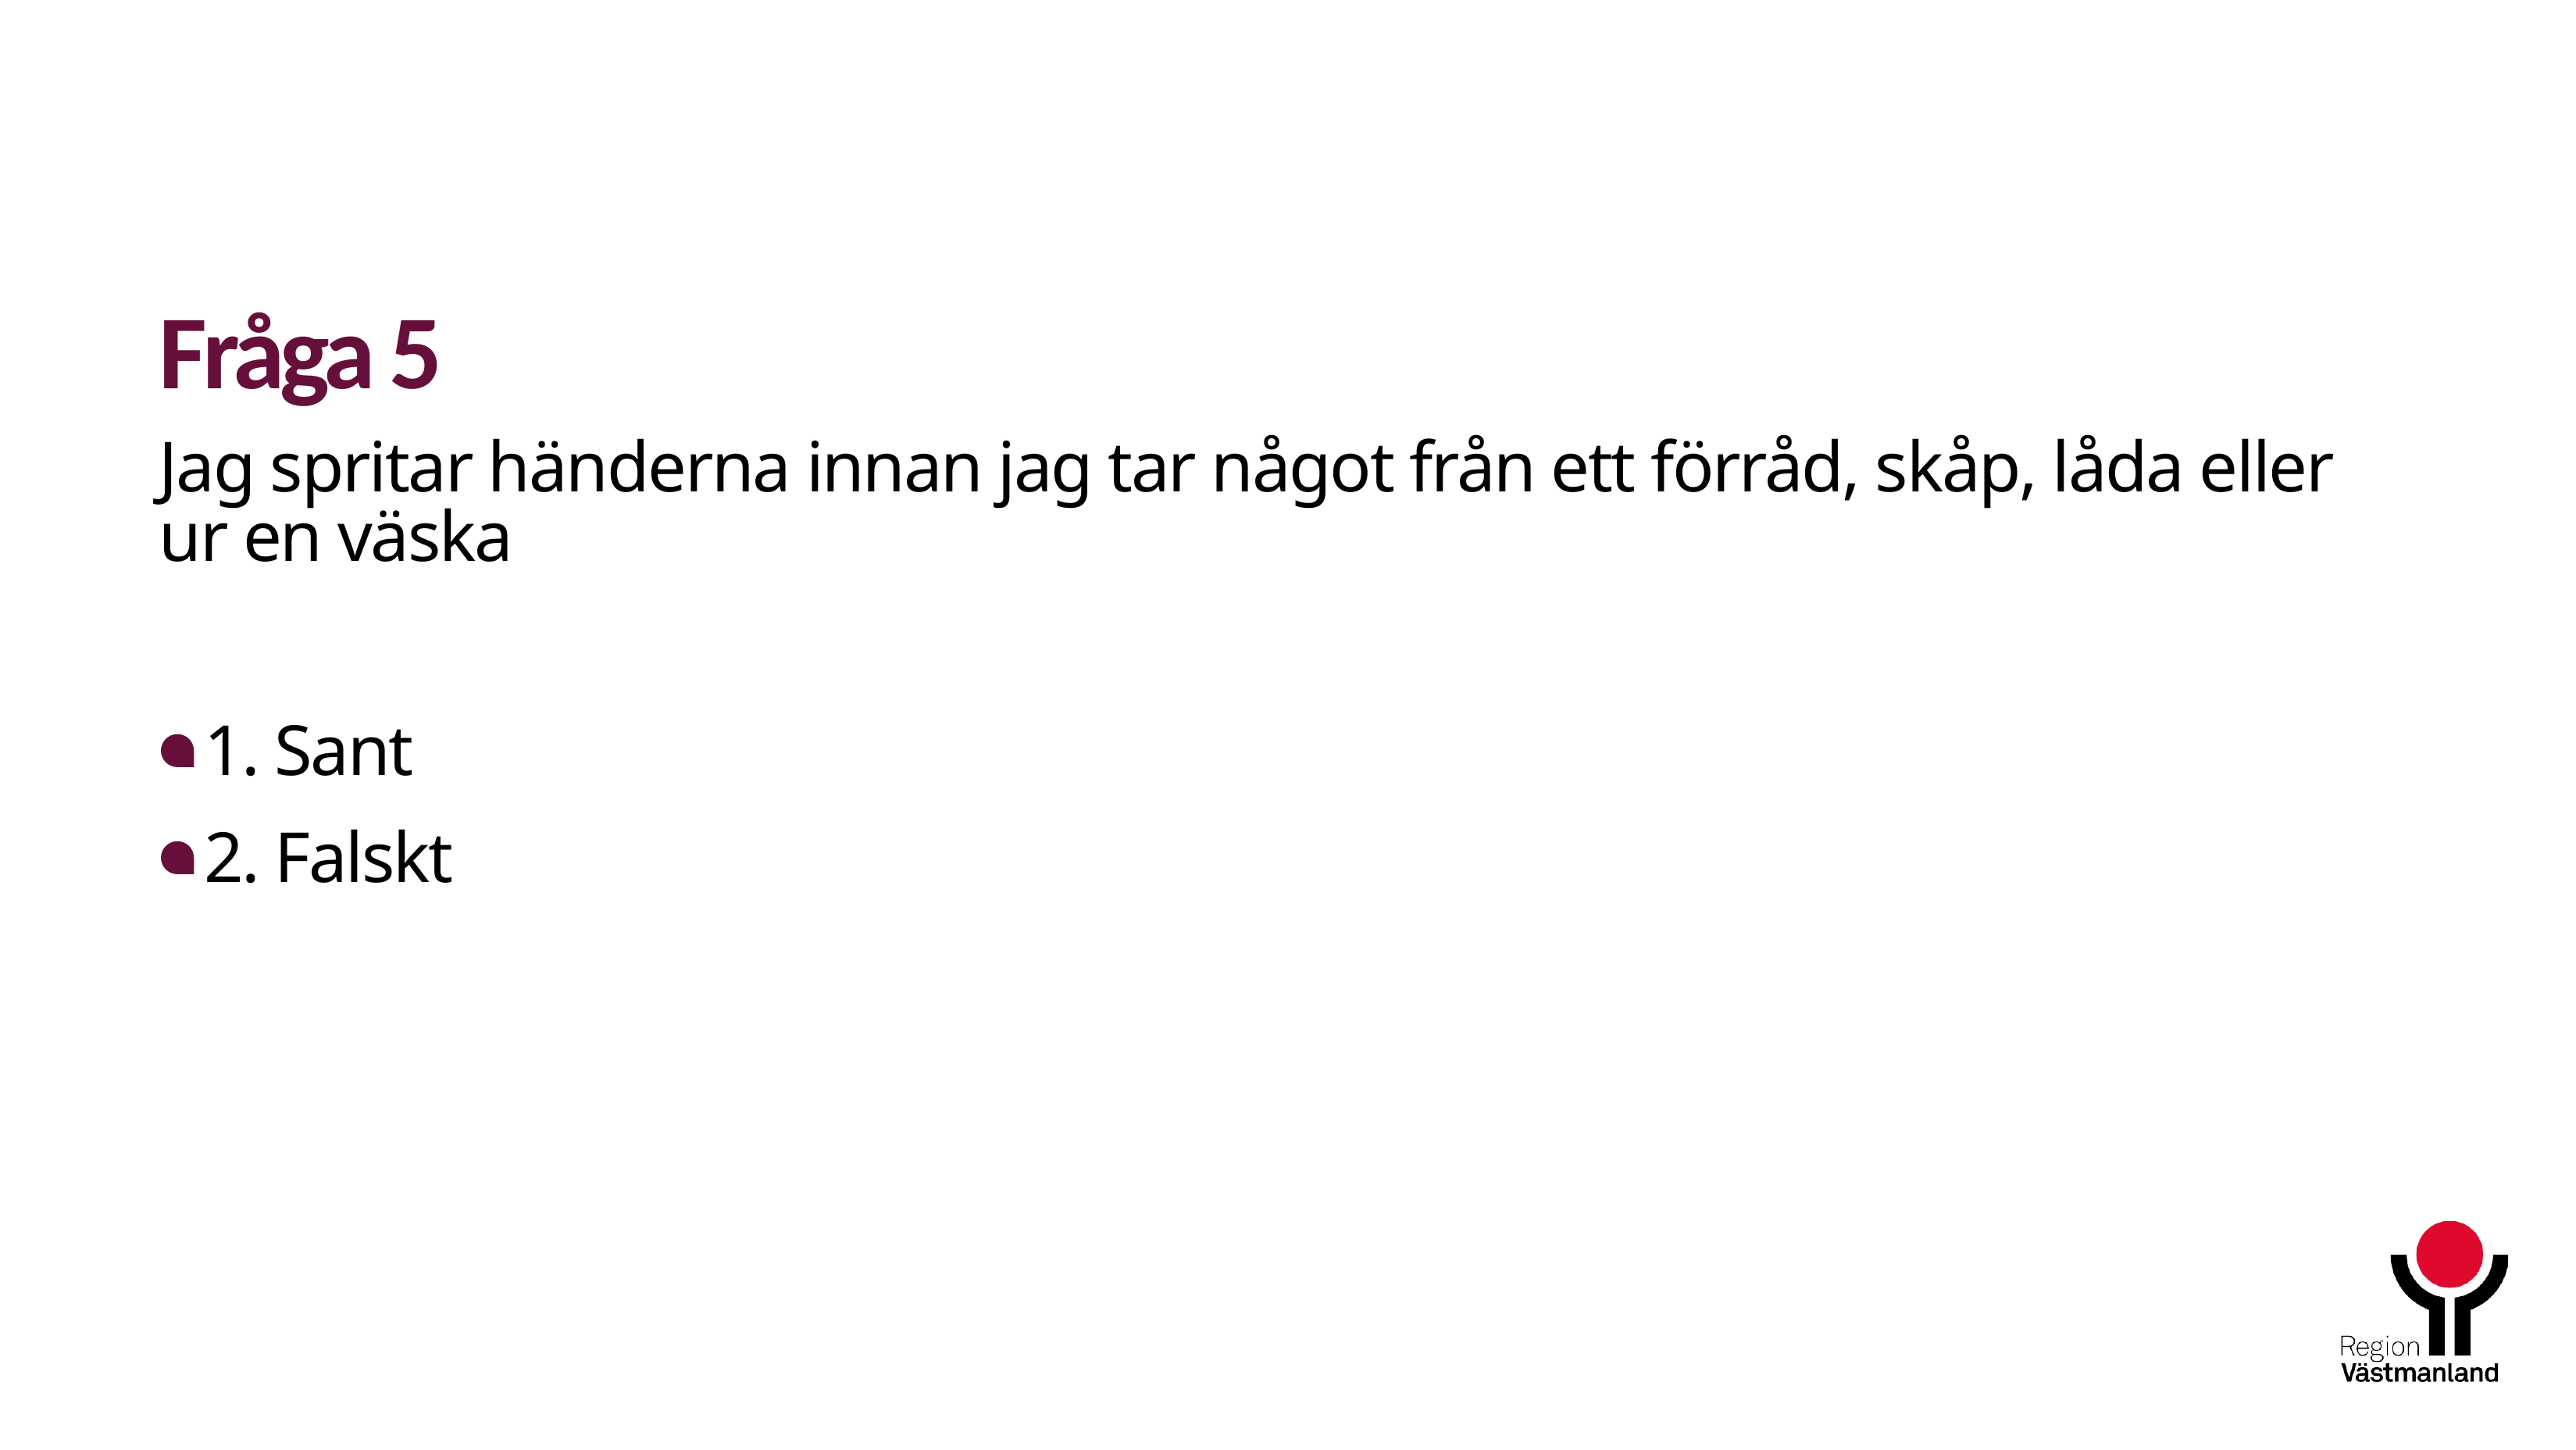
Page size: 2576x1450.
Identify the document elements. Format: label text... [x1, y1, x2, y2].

title Fråga 5 [159, 157, 2417, 420]
list Jag spritar händerna innan jag tar något från ett förråd, skåp, låda eller ur en väska 1. Sant 2. Falskt [159, 436, 2417, 1204]
picture [2341, 1221, 2509, 1382]
